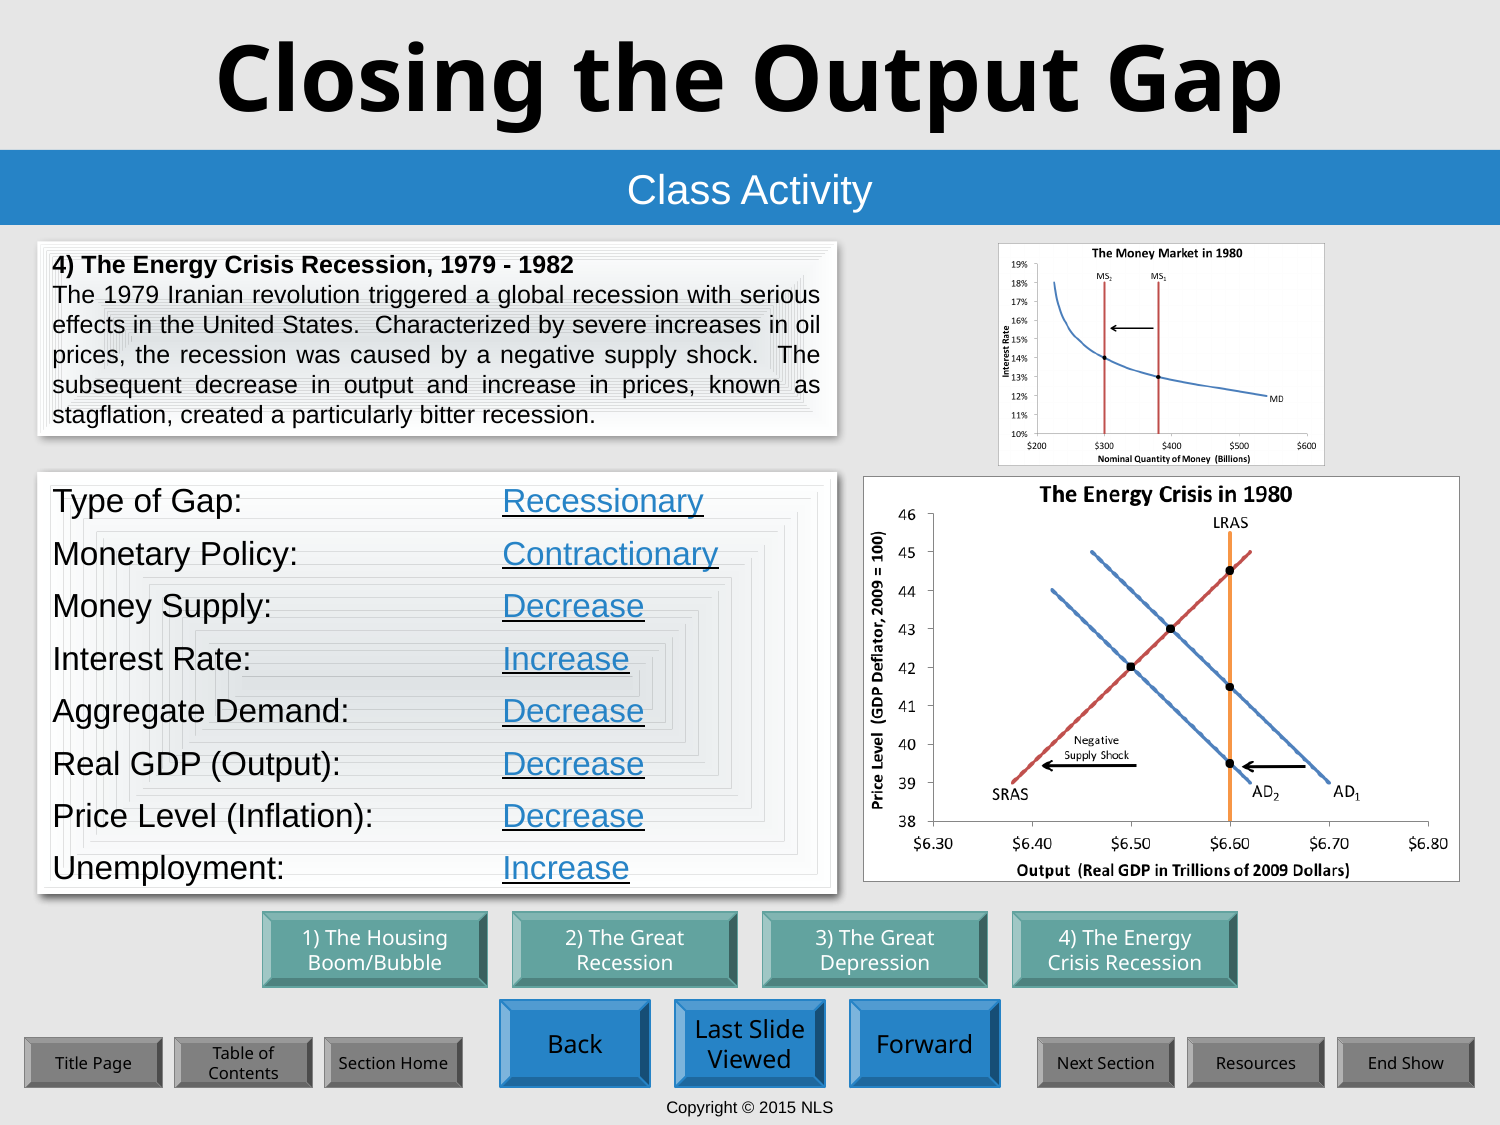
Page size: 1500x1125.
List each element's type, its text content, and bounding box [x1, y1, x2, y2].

picture [995, 241, 1327, 467]
text_box Class Activity [0, 149, 1500, 225]
text_box 4) The Energy Crisis Recession [1012, 911, 1238, 987]
text_box 1) The Housing Boom/Bubble [262, 911, 488, 987]
text_box Real Money Market [263, 912, 272, 986]
text_box Loanable Funds [1013, 912, 1022, 986]
text_box Type of Gap: Recessionary Monetary Policy: Contractionary Money Supply: Decrease Interest Rate: Increase Aggregate Demand: Decrease Real GDP (Output): Decrease Price Level (Inflation): Decrease Unemployment: Increase [37, 472, 838, 894]
picture [859, 472, 1463, 885]
text_box 3) The Great Depression [762, 911, 988, 987]
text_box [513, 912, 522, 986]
text_box 2) The Great Recession [512, 911, 738, 987]
text_box AS-AD Model [763, 912, 772, 986]
text_box 4) The Energy Crisis Recession, 1979 - 1982 The 1979 Iranian revolution triggered a global recession with serious effects in the United States. Characterized by severe increases in oil prices, the recession was caused by a negative supply shock. The subsequent decrease in output and increase in prices, known as stagflation, created a particularly bitter recession. [37, 241, 838, 436]
title Closing the Output Gap [0, 0, 1500, 149]
